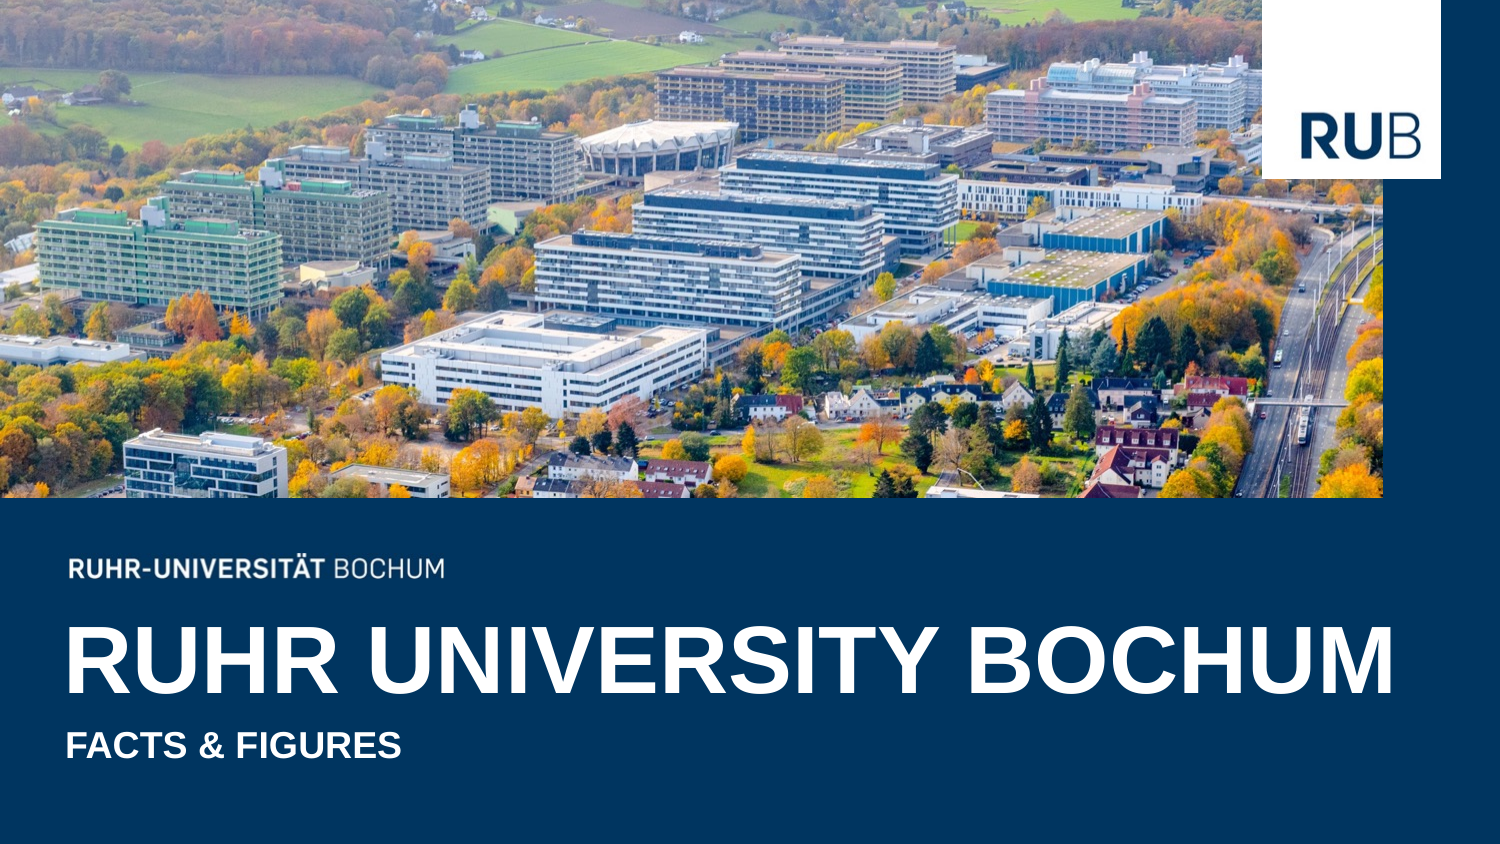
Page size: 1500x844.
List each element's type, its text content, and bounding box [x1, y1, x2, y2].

picture [69, 553, 444, 579]
subtitle FACTS & FIGURES [64, 715, 1306, 770]
picture [0, 0, 1441, 498]
title RUHR UNIVERSITY BOCHUM [63, 661, 1412, 716]
